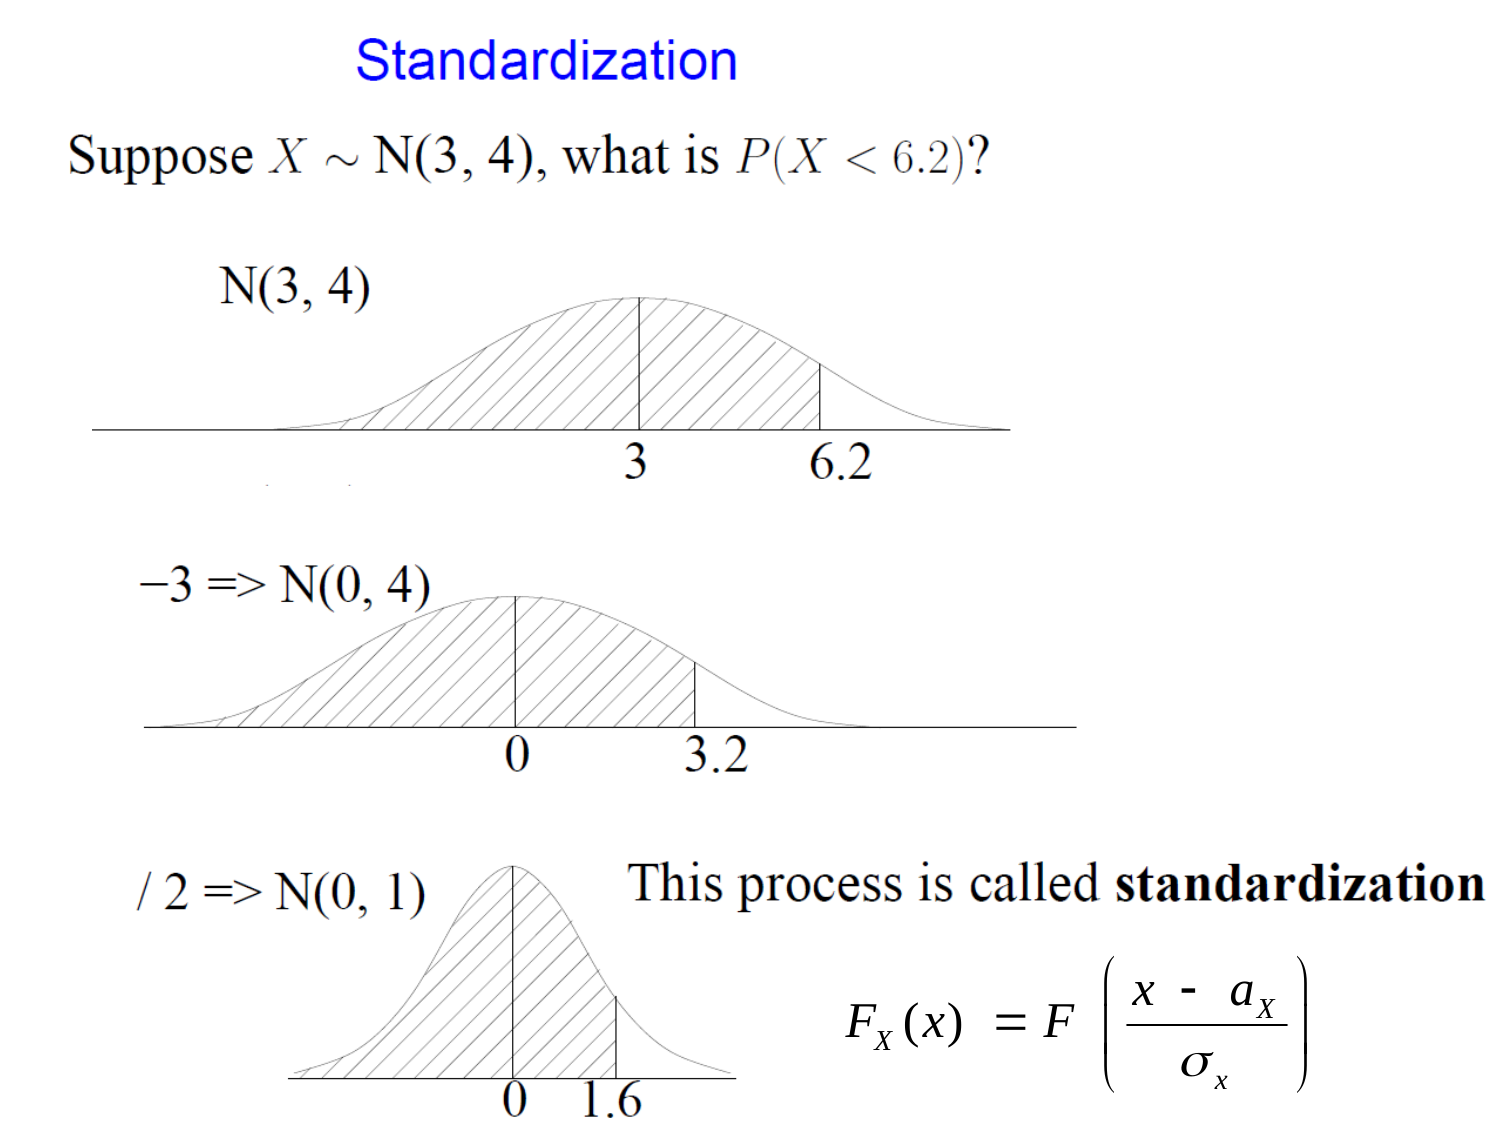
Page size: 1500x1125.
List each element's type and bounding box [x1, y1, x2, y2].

picture [350, 37, 746, 89]
picture [137, 562, 1079, 794]
text_box [840, 949, 1317, 1101]
picture [124, 852, 1489, 1125]
picture [92, 262, 1021, 486]
picture [69, 124, 999, 194]
